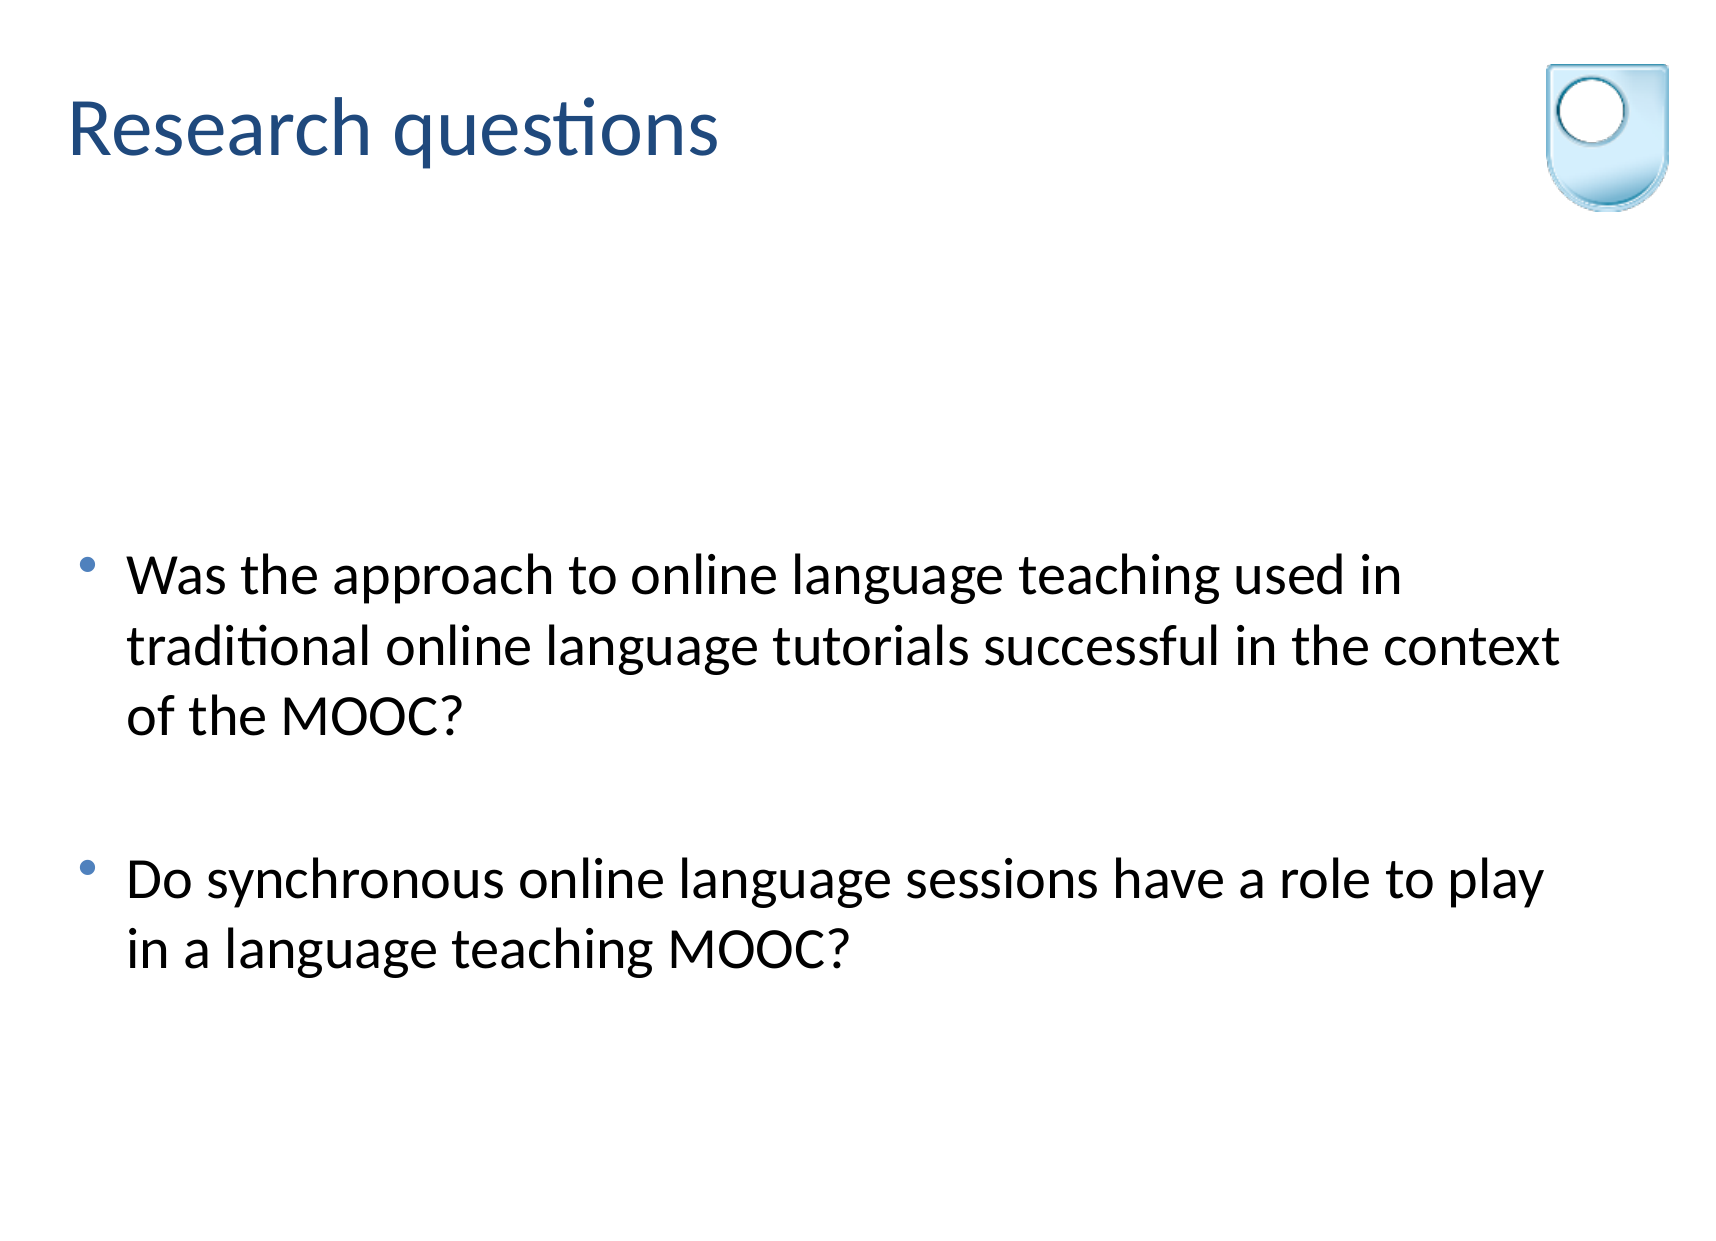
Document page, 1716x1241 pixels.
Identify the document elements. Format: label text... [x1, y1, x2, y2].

title Research questions [54, 65, 1599, 180]
list Was the approach to online language teaching used in traditional online language tutorials successful in the context of the MOOC? Do synchronous online language sessions have a role to play in a language teaching MOOC? [64, 448, 1609, 1169]
picture [1546, 64, 1669, 212]
